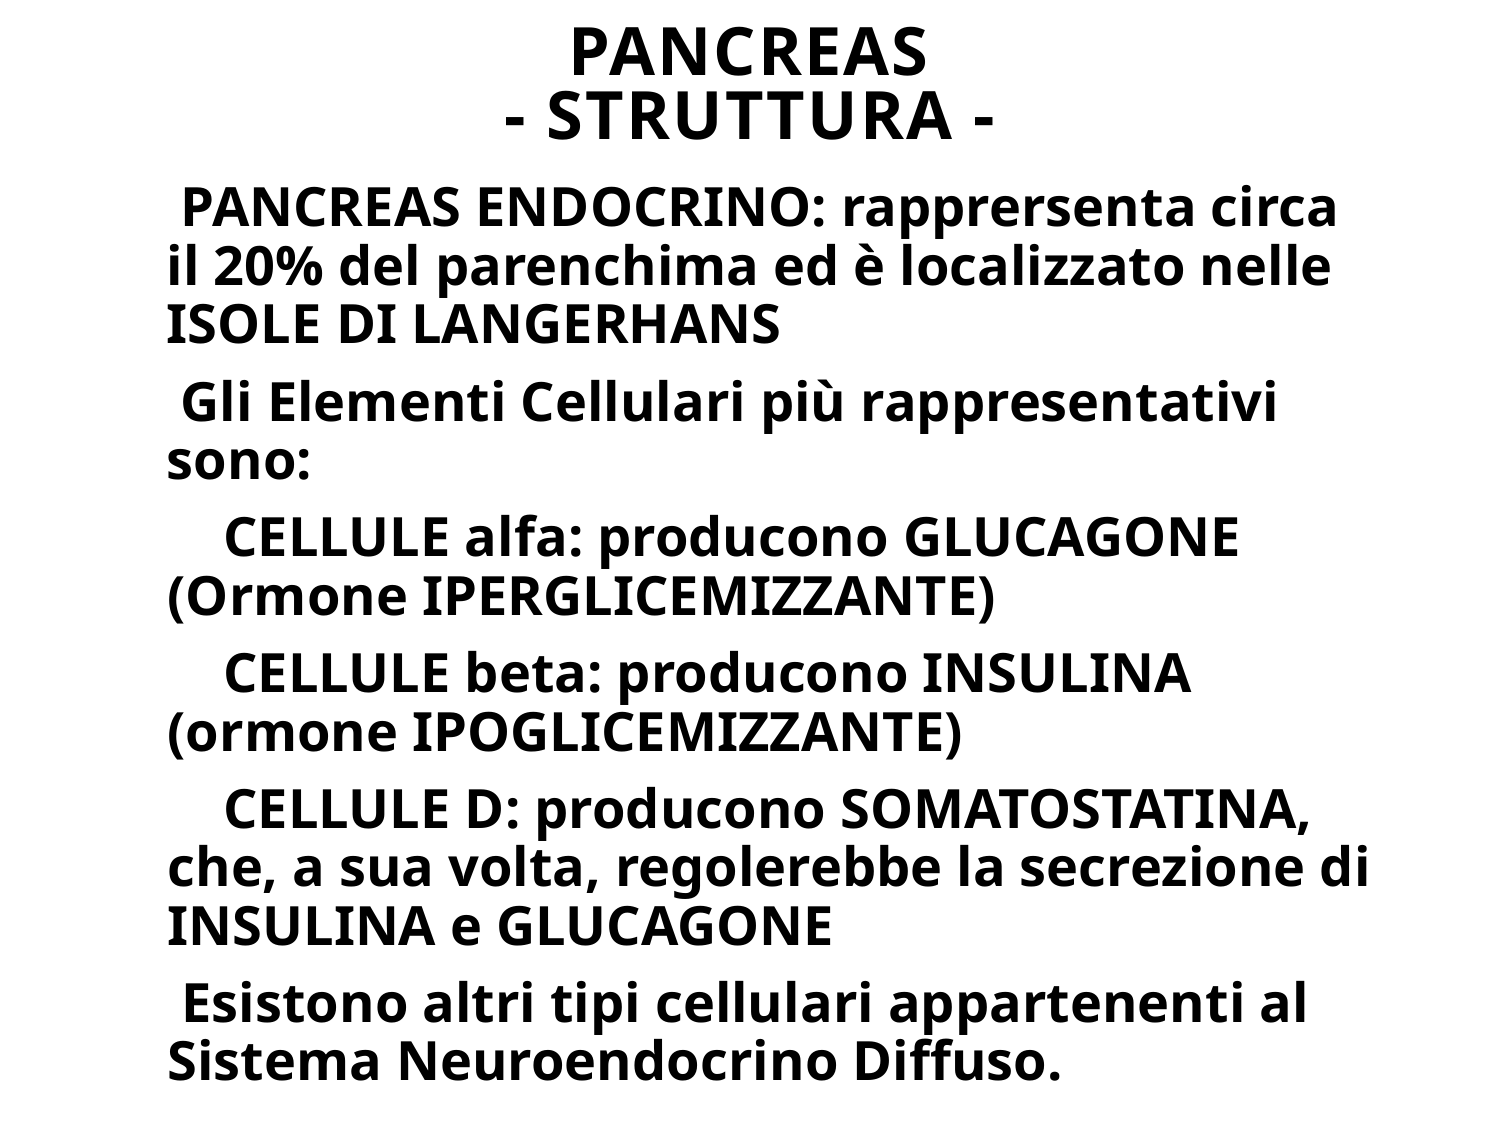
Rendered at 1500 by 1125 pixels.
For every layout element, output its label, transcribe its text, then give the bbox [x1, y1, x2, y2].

list PANCREAS ENDOCRINO: rapprersenta circa il 20% del parenchima ed è localizzato nelle ISOLE DI LANGERHANS Gli Elementi Cellulari più rappresentativi sono: CELLULE alfa: producono GLUCAGONE (Ormone IPERGLICEMIZZANTE) CELLULE beta: producono INSULINA (ormone IPOGLICEMIZZANTE) CELLULE D: producono SOMATOSTATINA, che, a sua volta, regolerebbe la secrezione di INSULINA e GLUCAGONE Esistono altri tipi cellulari appartenenti al Sistema Neuroendocrino Diffuso. [159, 172, 1388, 1125]
title PANCREAS - STRUTTURA - [0, 4, 1500, 173]
